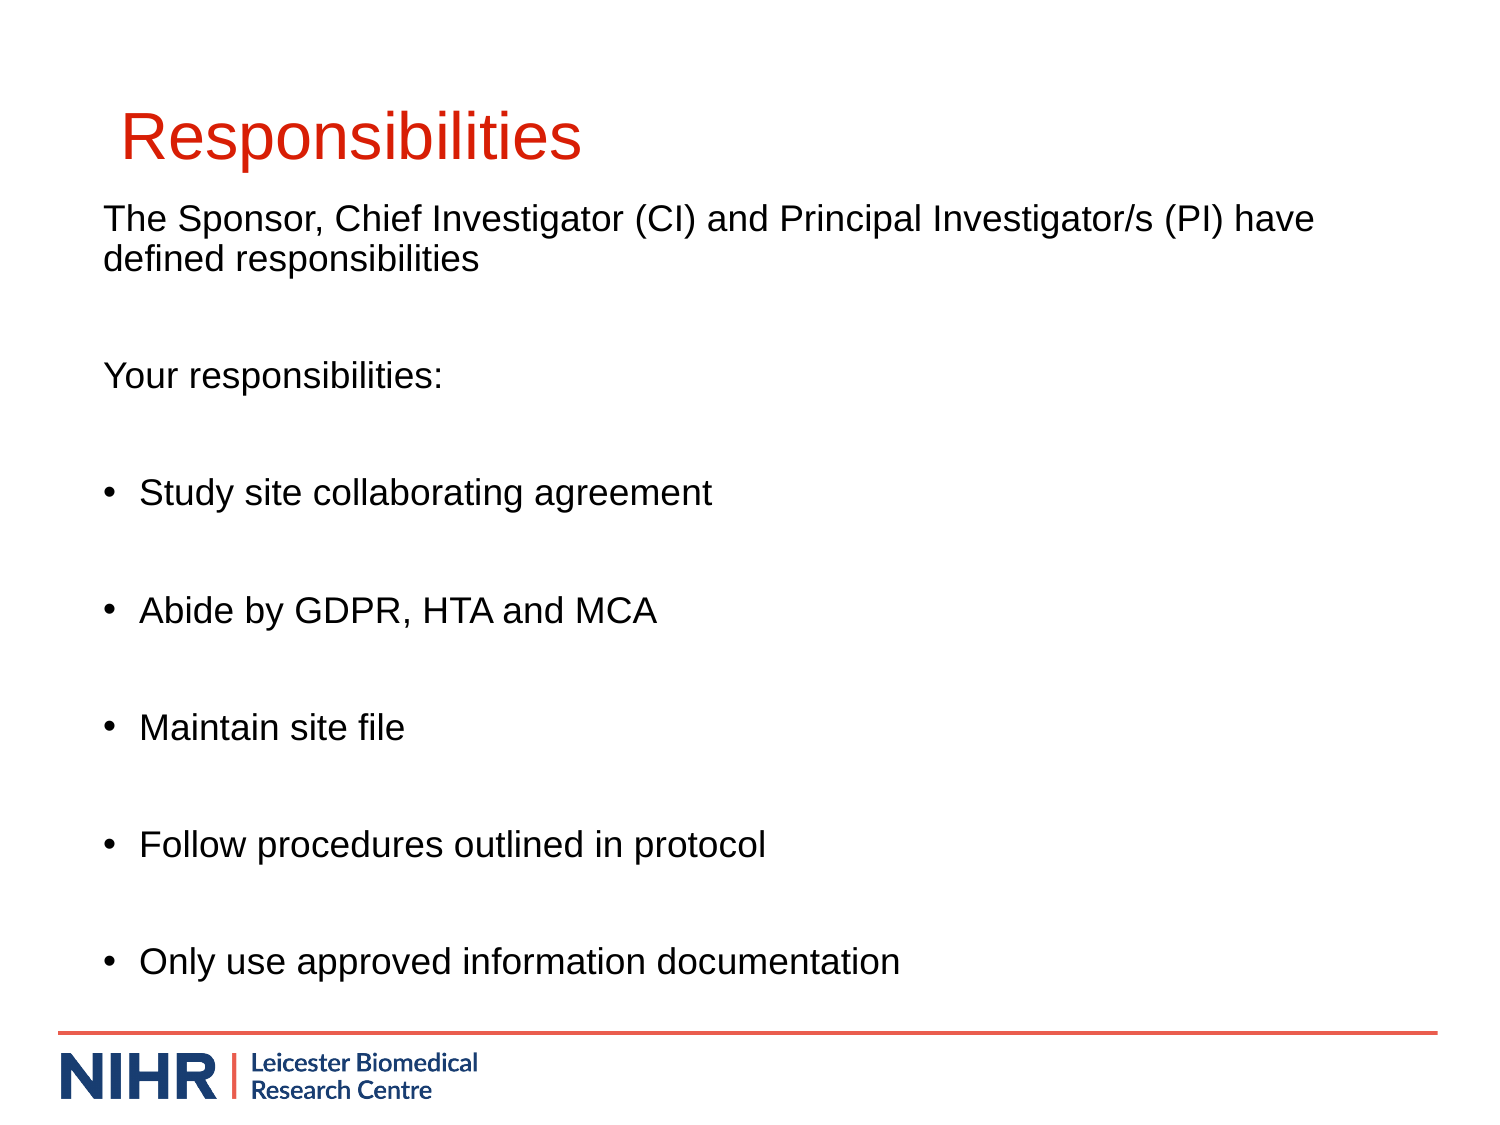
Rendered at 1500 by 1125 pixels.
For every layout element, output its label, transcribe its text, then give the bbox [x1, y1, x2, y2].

title [103, 40, 1397, 169]
list The Sponsor, Chief Investigator (CI) and Principal Investigator/s (PI) have defined responsibilities Your responsibilities: Study site collaborating agreement Abide by GDPR, HTA and MCA Maintain site file Follow procedures outlined in protocol Only use approved information documentation [88, 192, 1397, 996]
text_box Responsibilities [105, 85, 599, 181]
picture [29, 1019, 510, 1125]
